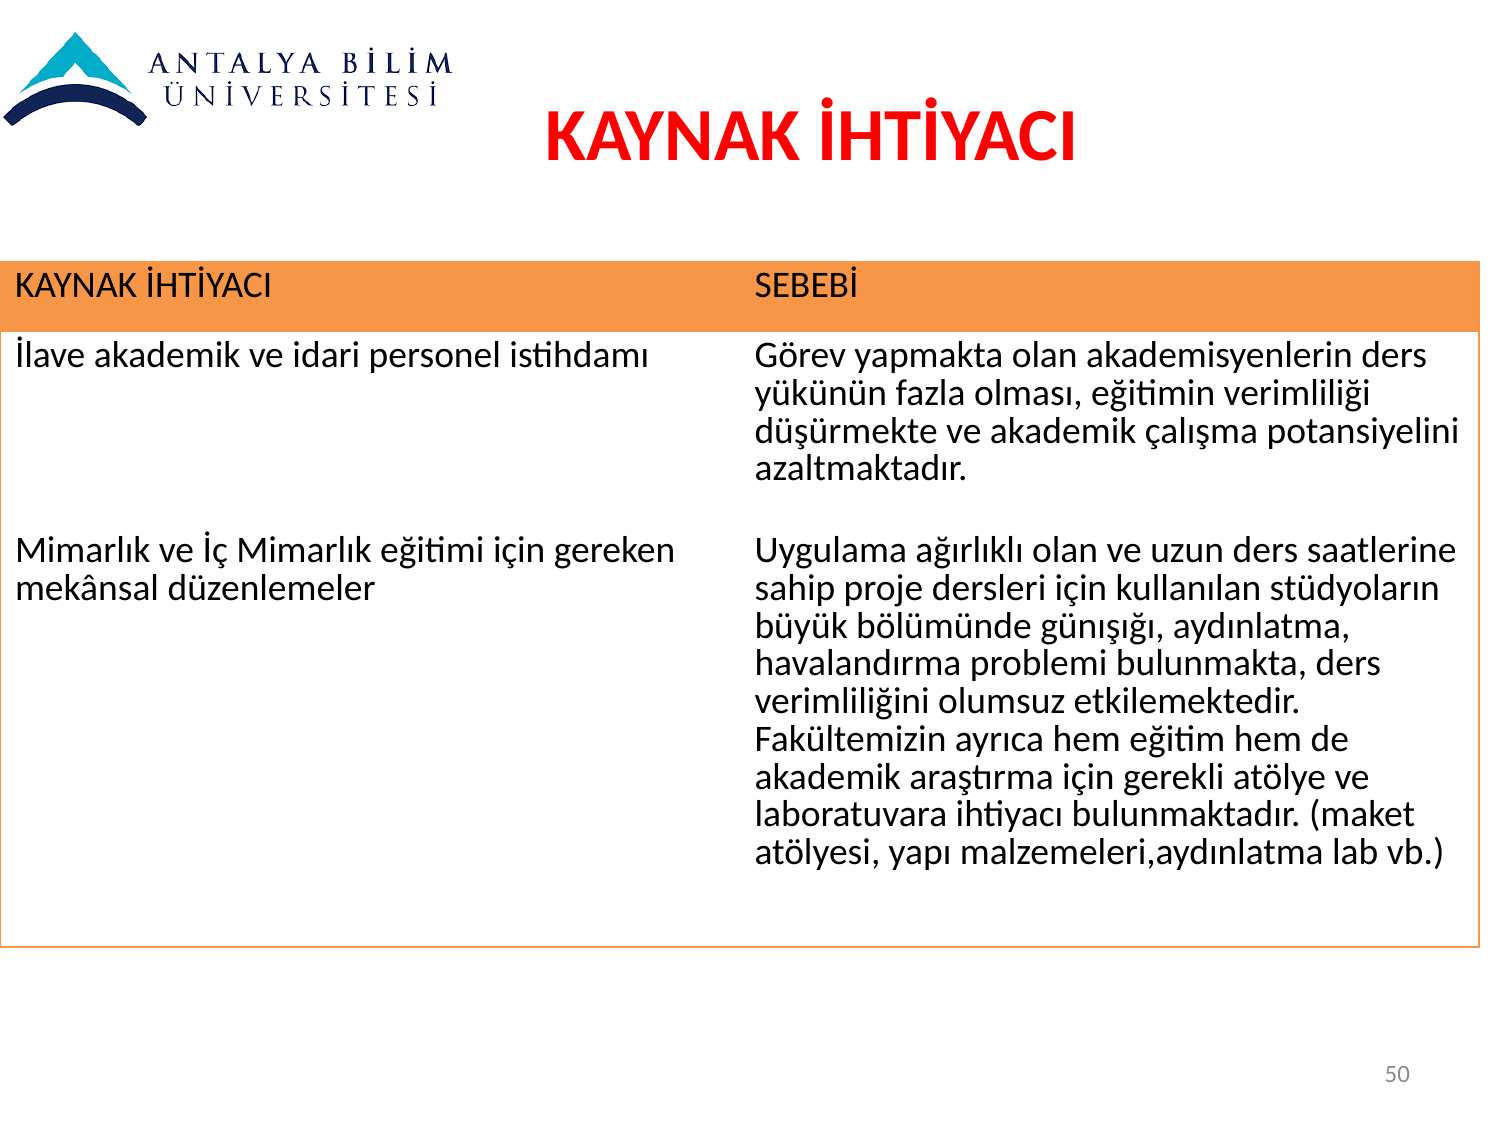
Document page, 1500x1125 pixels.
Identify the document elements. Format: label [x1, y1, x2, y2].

table_cell [1, 332, 1478, 852]
text_box [239, 78, 1386, 184]
table_header [1, 263, 1478, 332]
picture [3, 30, 453, 126]
slide_number [1074, 1042, 1425, 1103]
